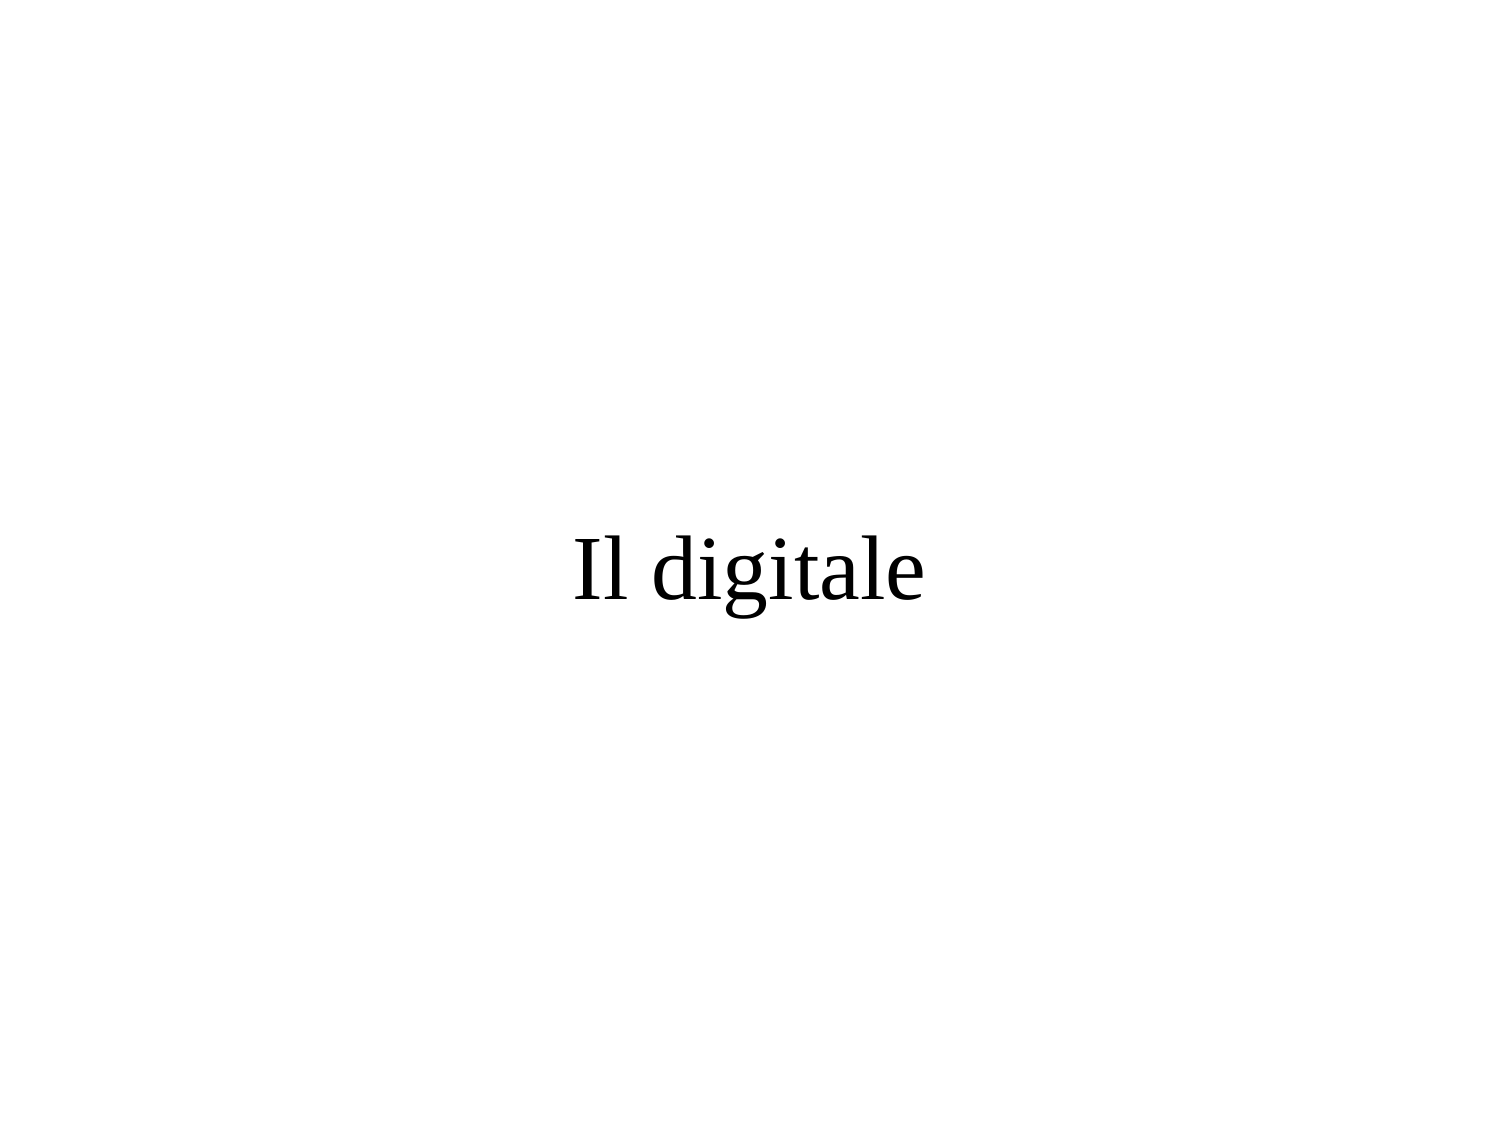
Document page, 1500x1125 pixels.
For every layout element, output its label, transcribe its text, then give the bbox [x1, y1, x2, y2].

title Il digitale [112, 468, 1388, 657]
